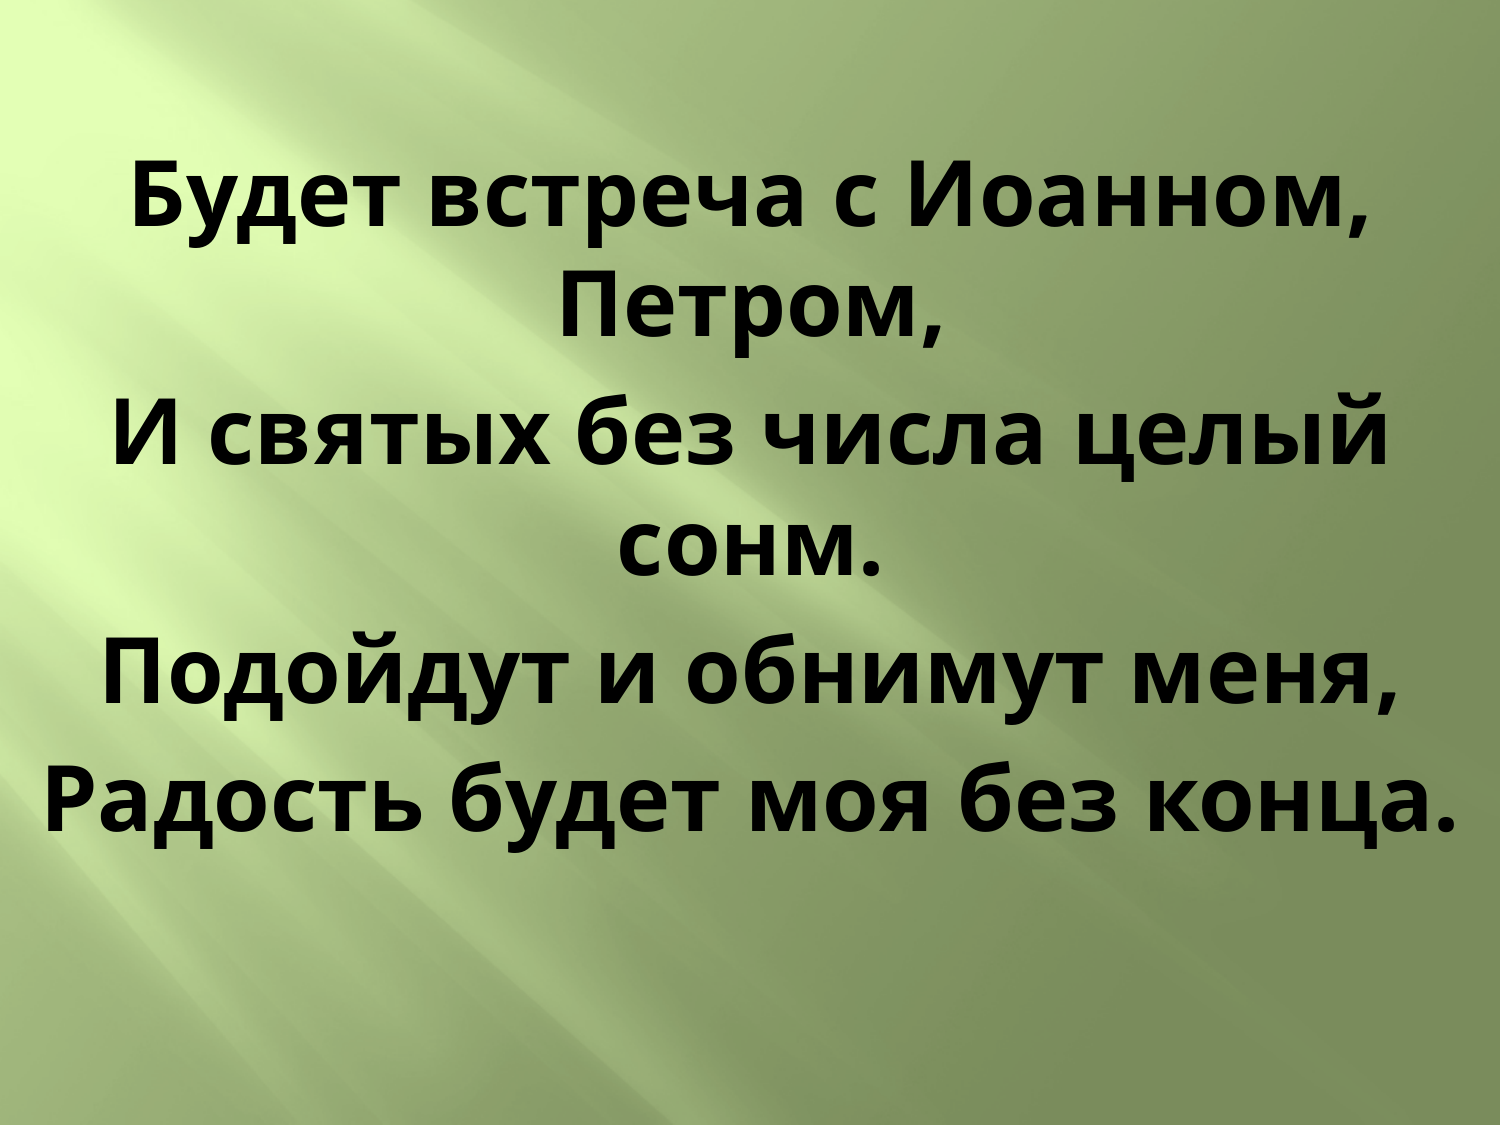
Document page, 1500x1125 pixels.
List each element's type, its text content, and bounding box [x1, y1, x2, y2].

list Будет встреча с Иоанном, Петром, И святых без числа целый сонм. Подойдут и обнимут меня, Радость будет моя без конца. [2, 0, 1500, 1125]
